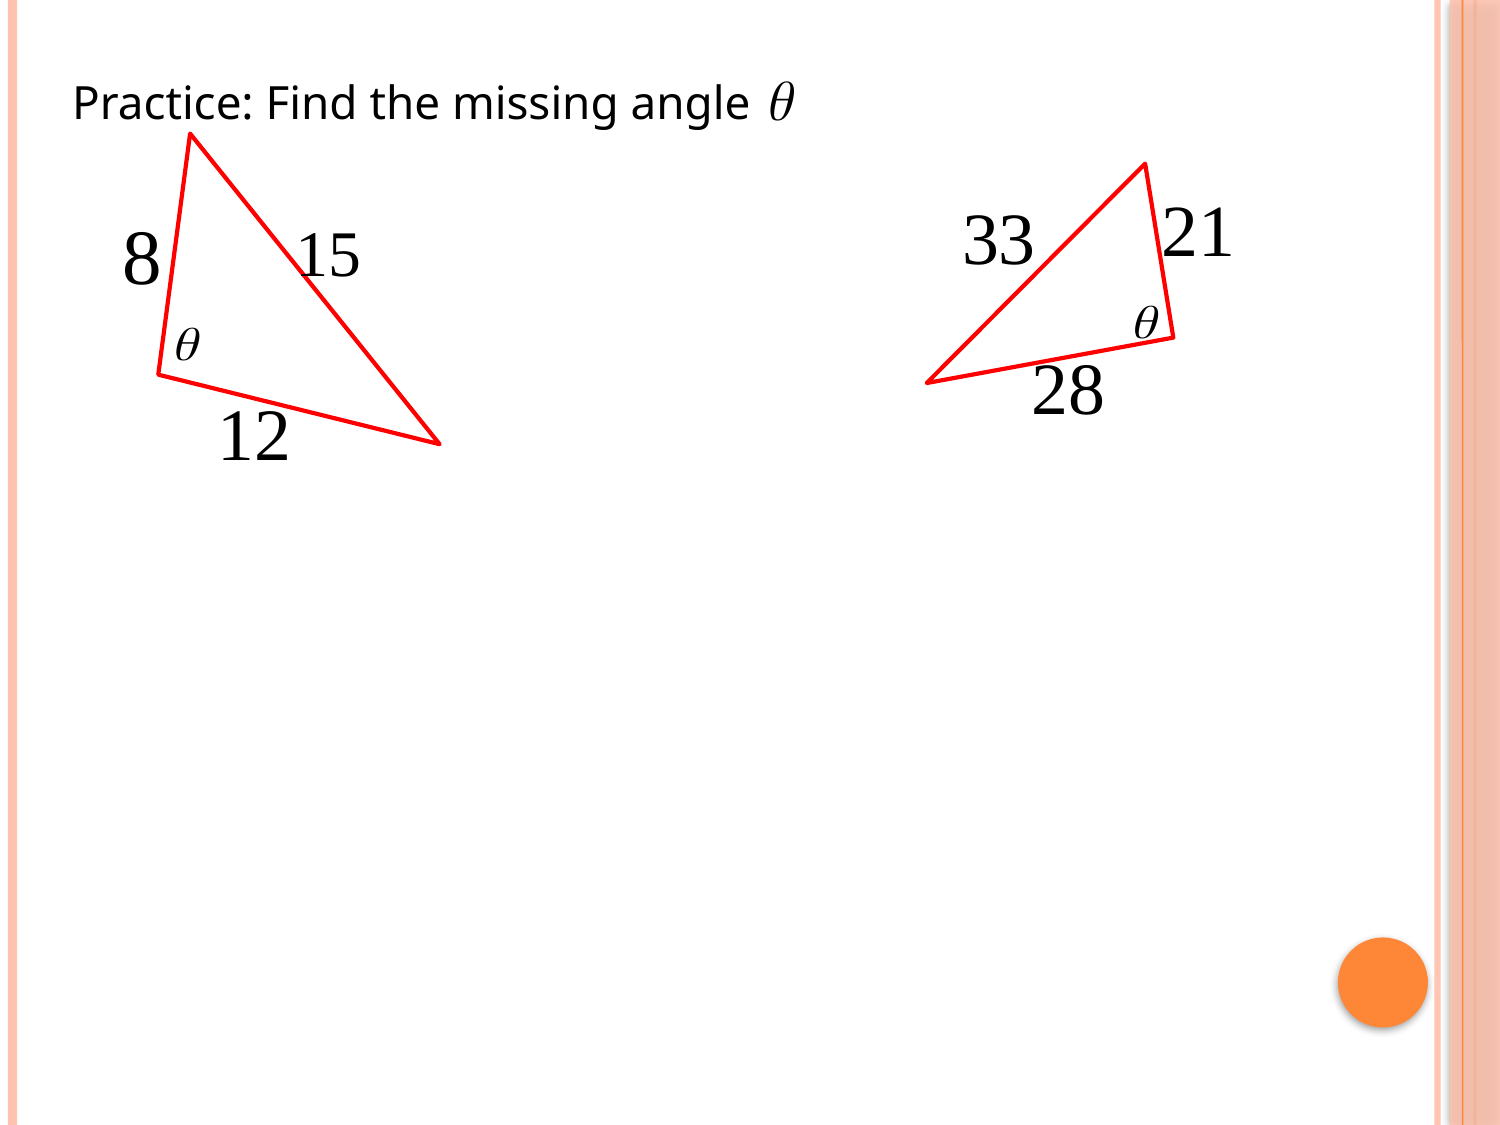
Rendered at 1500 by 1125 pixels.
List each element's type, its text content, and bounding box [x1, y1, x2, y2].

text_box [156, 330, 165, 379]
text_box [114, 217, 171, 304]
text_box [762, 70, 806, 134]
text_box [1151, 193, 1243, 269]
text_box [924, 161, 1169, 386]
text_box [163, 131, 442, 447]
text_box Practice: Find the missing angle [57, 66, 1373, 155]
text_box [1020, 351, 1113, 433]
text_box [293, 220, 370, 292]
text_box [168, 319, 211, 373]
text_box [1127, 297, 1169, 351]
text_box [953, 201, 1046, 283]
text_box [215, 397, 302, 473]
